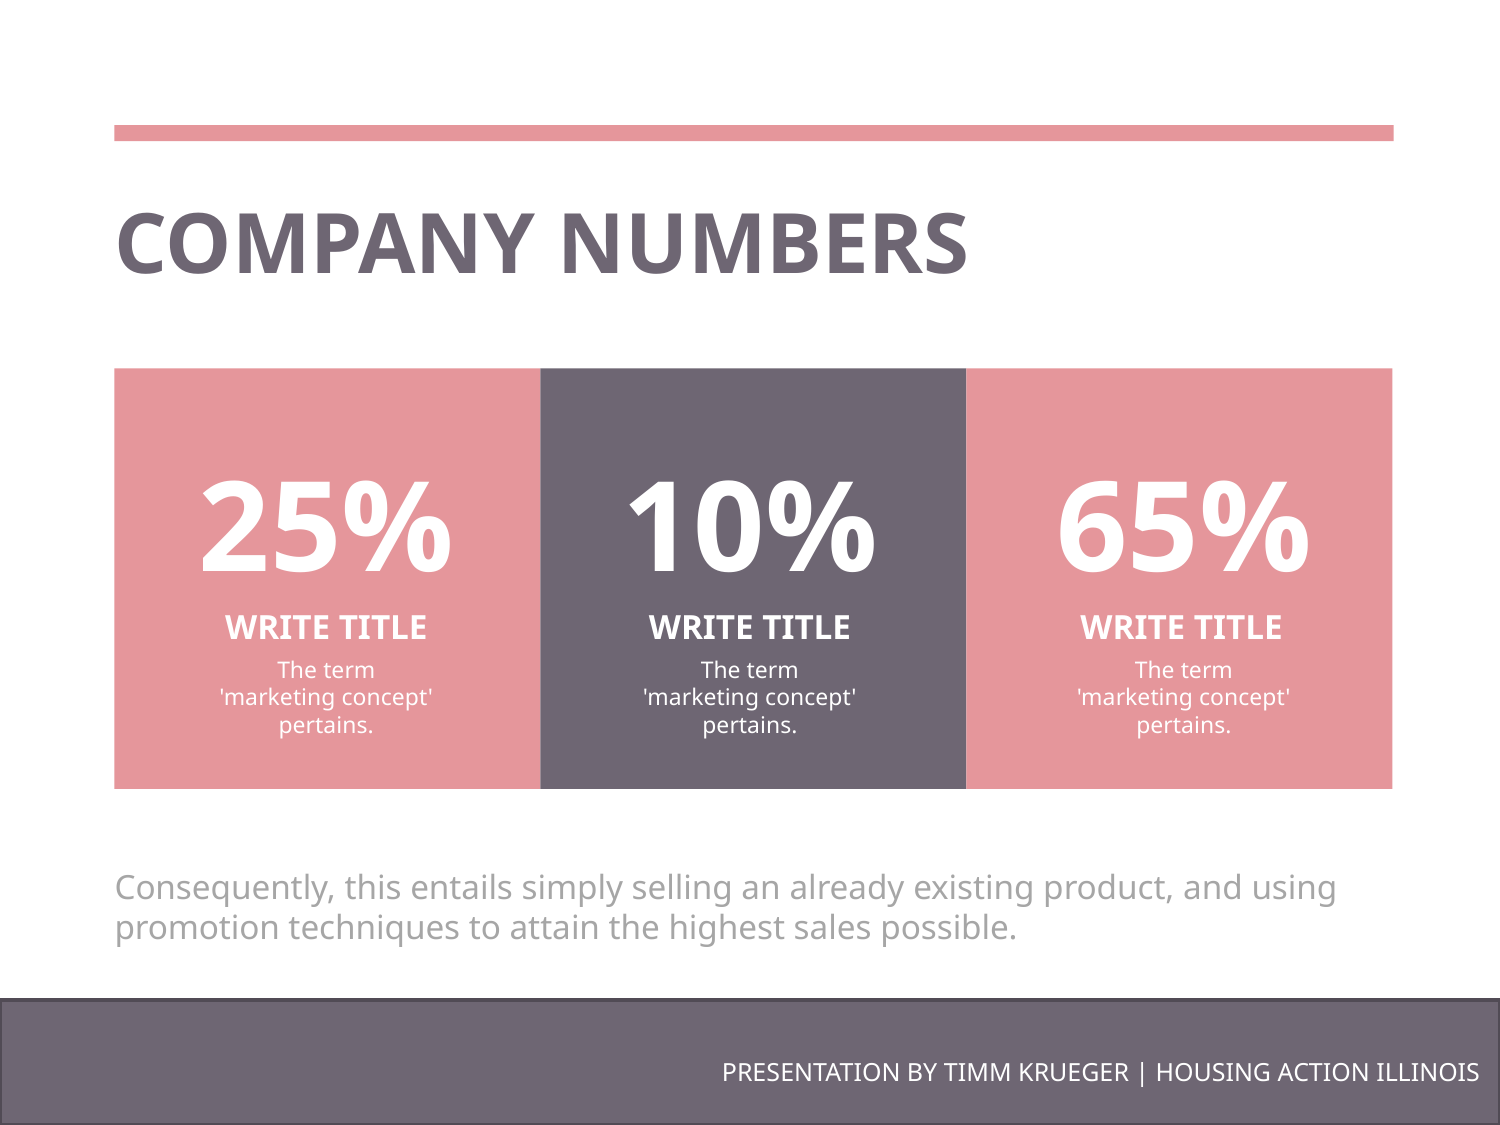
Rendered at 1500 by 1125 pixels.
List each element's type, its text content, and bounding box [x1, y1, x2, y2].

text_box [0, 998, 1500, 1125]
text_box The term 'marketing concept' pertains. [1060, 654, 1308, 745]
text_box 65% [1013, 439, 1355, 605]
text_box Consequently, this entails simply selling an already existing product, and using promotion techniques to attain the highest sales possible. [99, 859, 1394, 994]
text_box [113, 123, 1395, 143]
text_box PRESENTATION BY TIMM KRUEGER | HOUSING ACTION ILLINOIS [688, 1034, 1497, 1095]
text_box COMPANY NUMBERS [99, 182, 1061, 298]
text_box [965, 367, 1394, 791]
text_box WRITE TITLE [1023, 598, 1340, 654]
text_box 25% [155, 439, 497, 605]
text_box [539, 367, 965, 791]
text_box The term 'marketing concept' pertains. [626, 654, 874, 745]
text_box WRITE TITLE [591, 598, 909, 654]
text_box WRITE TITLE [168, 598, 485, 654]
text_box 10% [579, 439, 921, 605]
text_box [113, 367, 539, 791]
text_box The term 'marketing concept' pertains. [203, 654, 450, 745]
